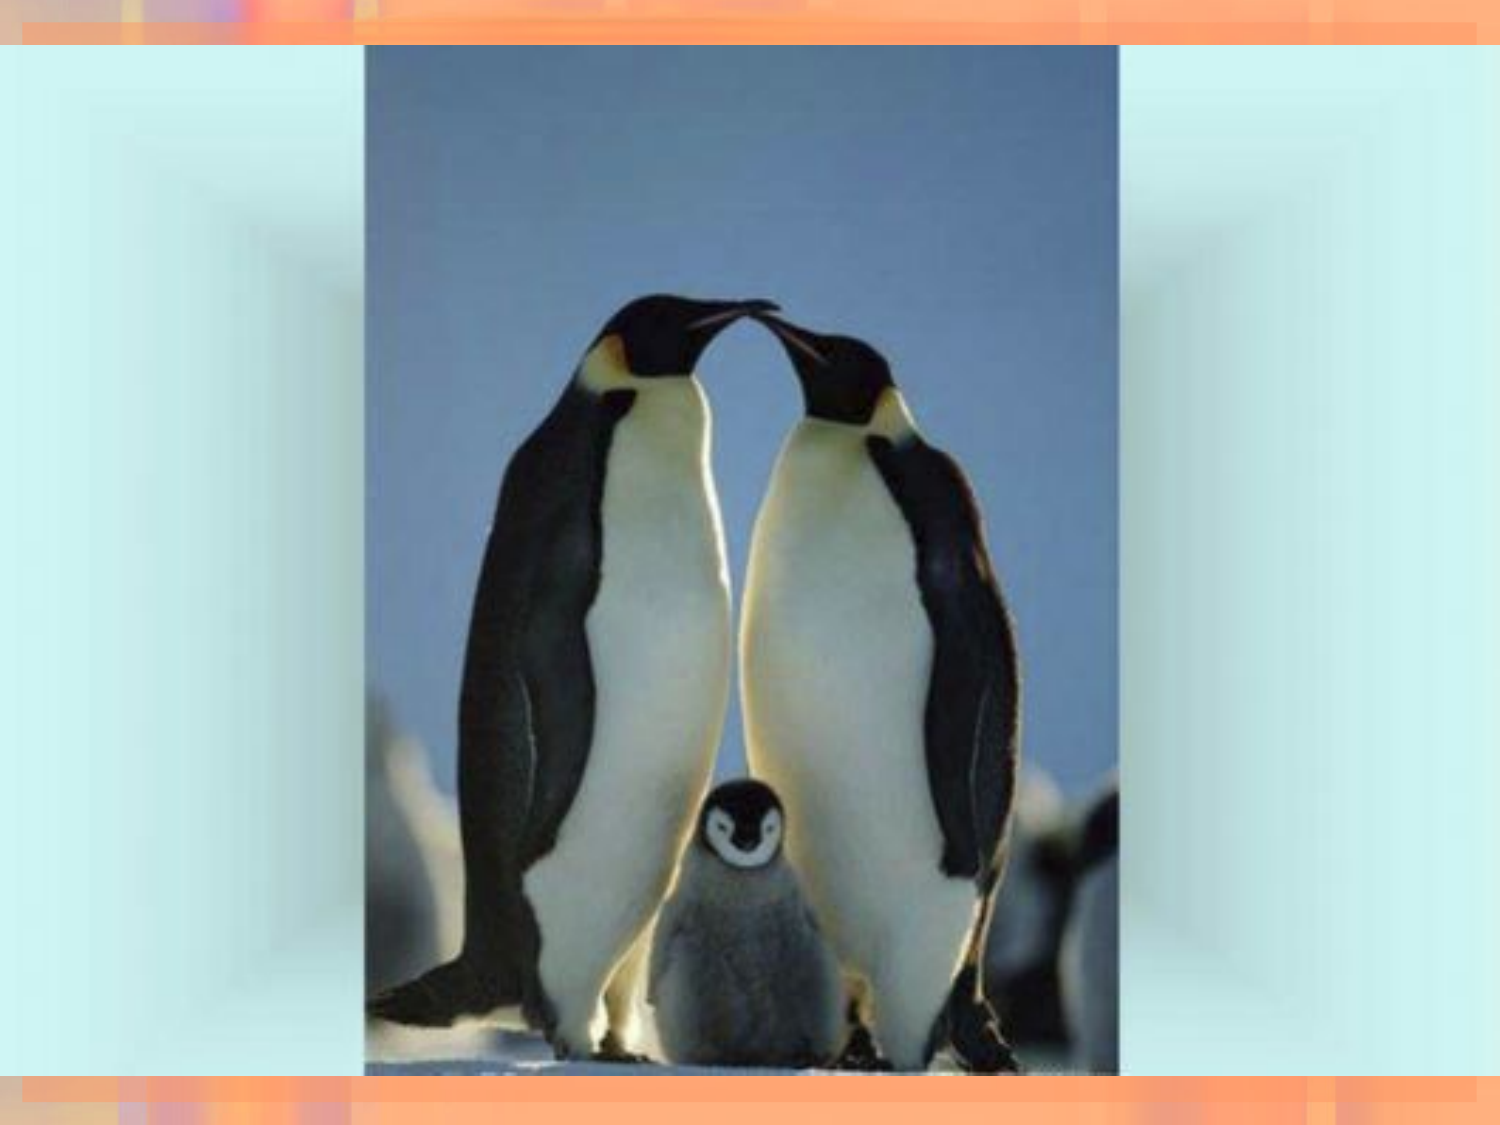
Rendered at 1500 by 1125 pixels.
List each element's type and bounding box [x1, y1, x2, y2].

list [0, 45, 1500, 1076]
picture [0, 0, 1500, 45]
picture [0, 1076, 1500, 1125]
